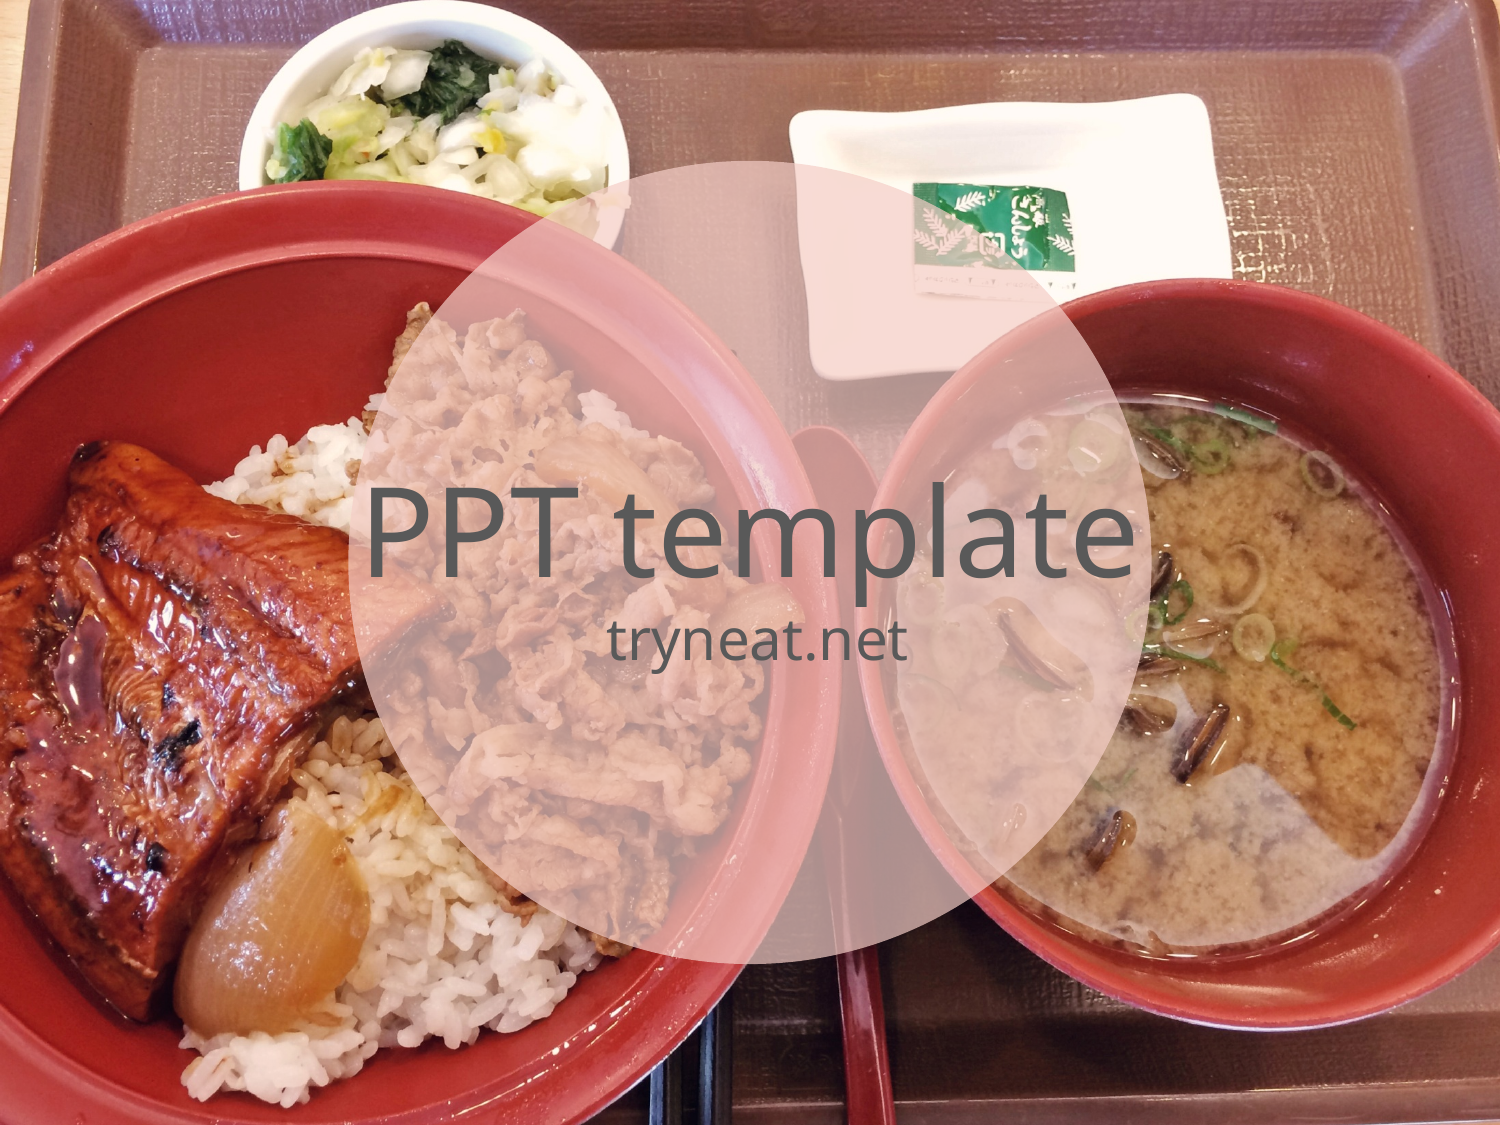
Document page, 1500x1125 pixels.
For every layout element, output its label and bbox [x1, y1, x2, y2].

text_box [0, 0, 1500, 1125]
